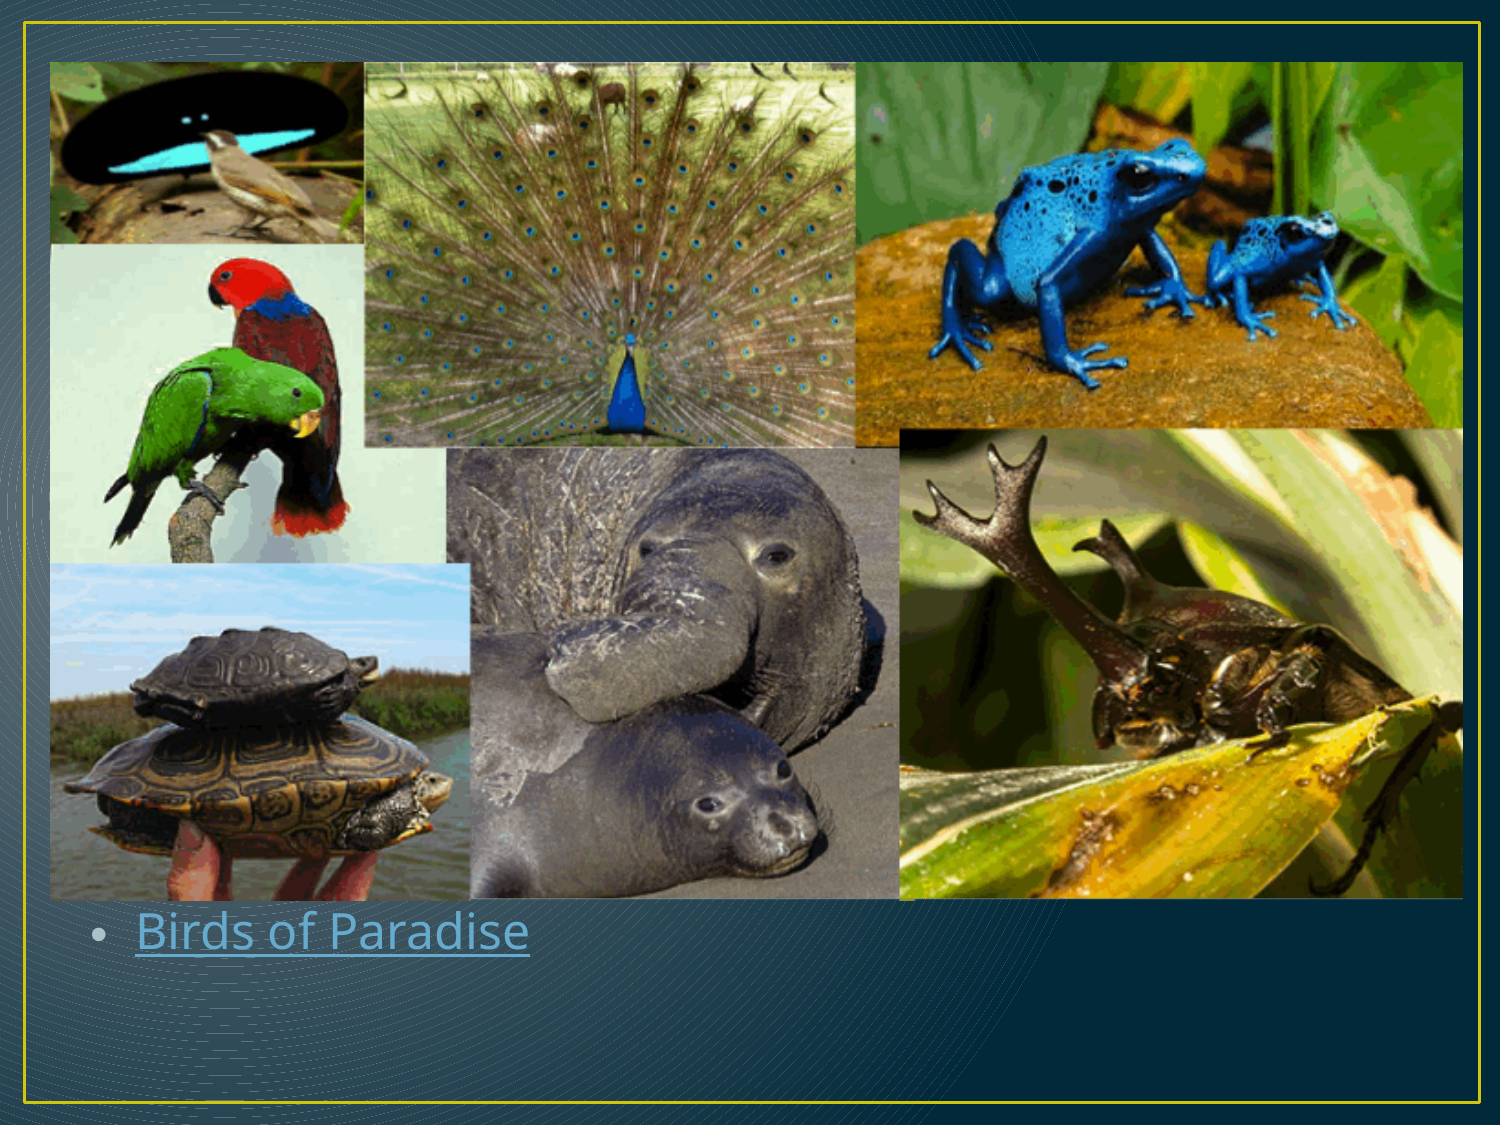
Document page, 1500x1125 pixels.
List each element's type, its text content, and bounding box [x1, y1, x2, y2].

list Birds of Paradise [75, 912, 1425, 1005]
picture [49, 56, 1462, 901]
